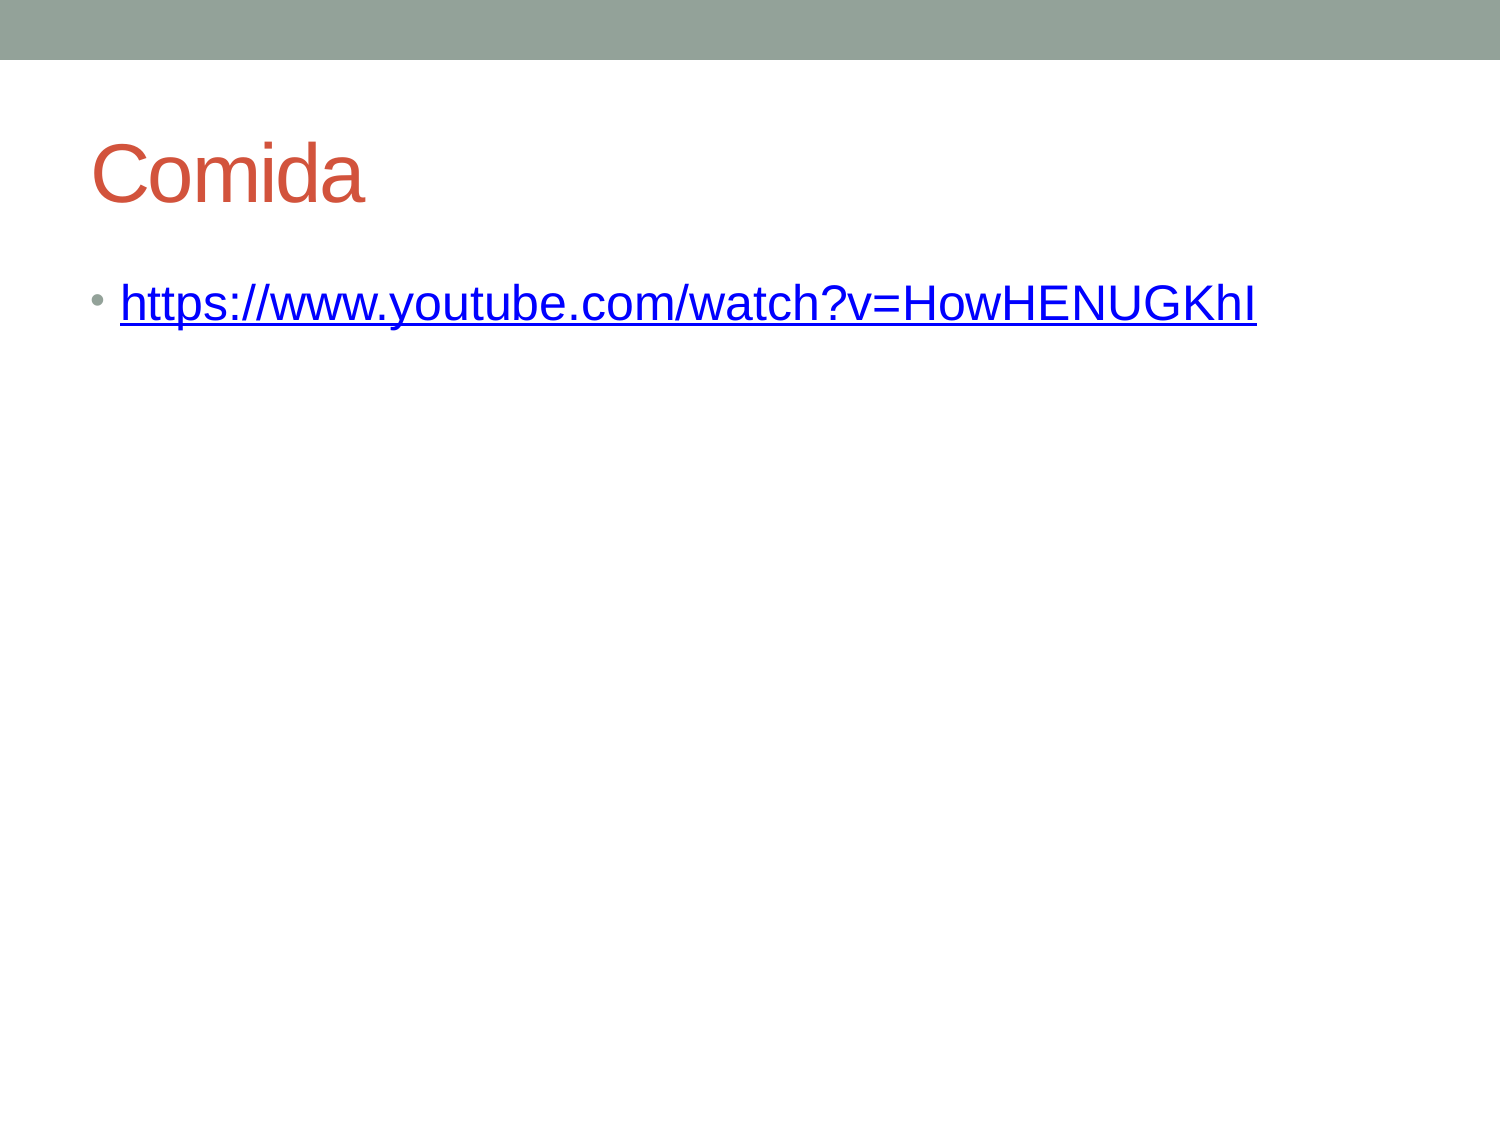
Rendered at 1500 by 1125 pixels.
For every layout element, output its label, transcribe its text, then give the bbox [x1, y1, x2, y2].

title Comida [75, 87, 1425, 250]
list https://www.youtube.com/watch?v=HowHENUGKhI [75, 262, 1425, 1063]
